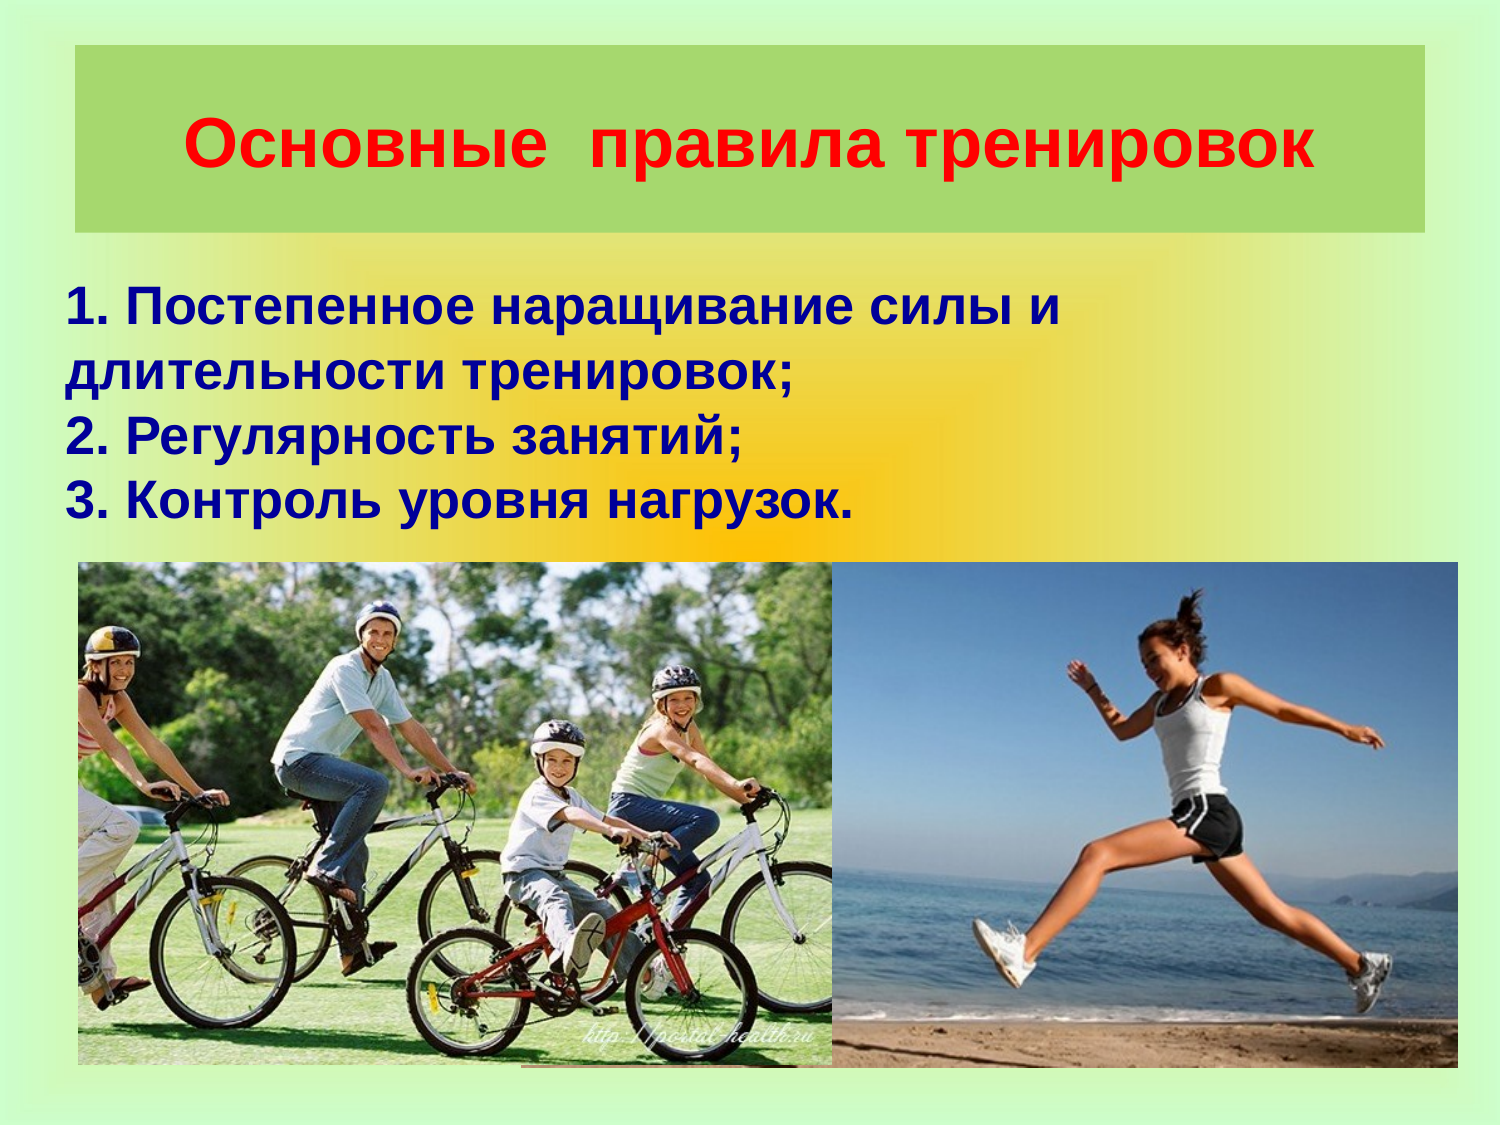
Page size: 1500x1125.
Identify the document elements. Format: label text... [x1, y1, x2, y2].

title Основные правила тренировок [75, 45, 1425, 233]
picture [0, 0, 1500, 1125]
list 1. Постепенное наращивание силы и длительности тренировок; 2. Регулярность занятий; 3. Контроль уровня нагрузок. [50, 262, 1463, 1100]
